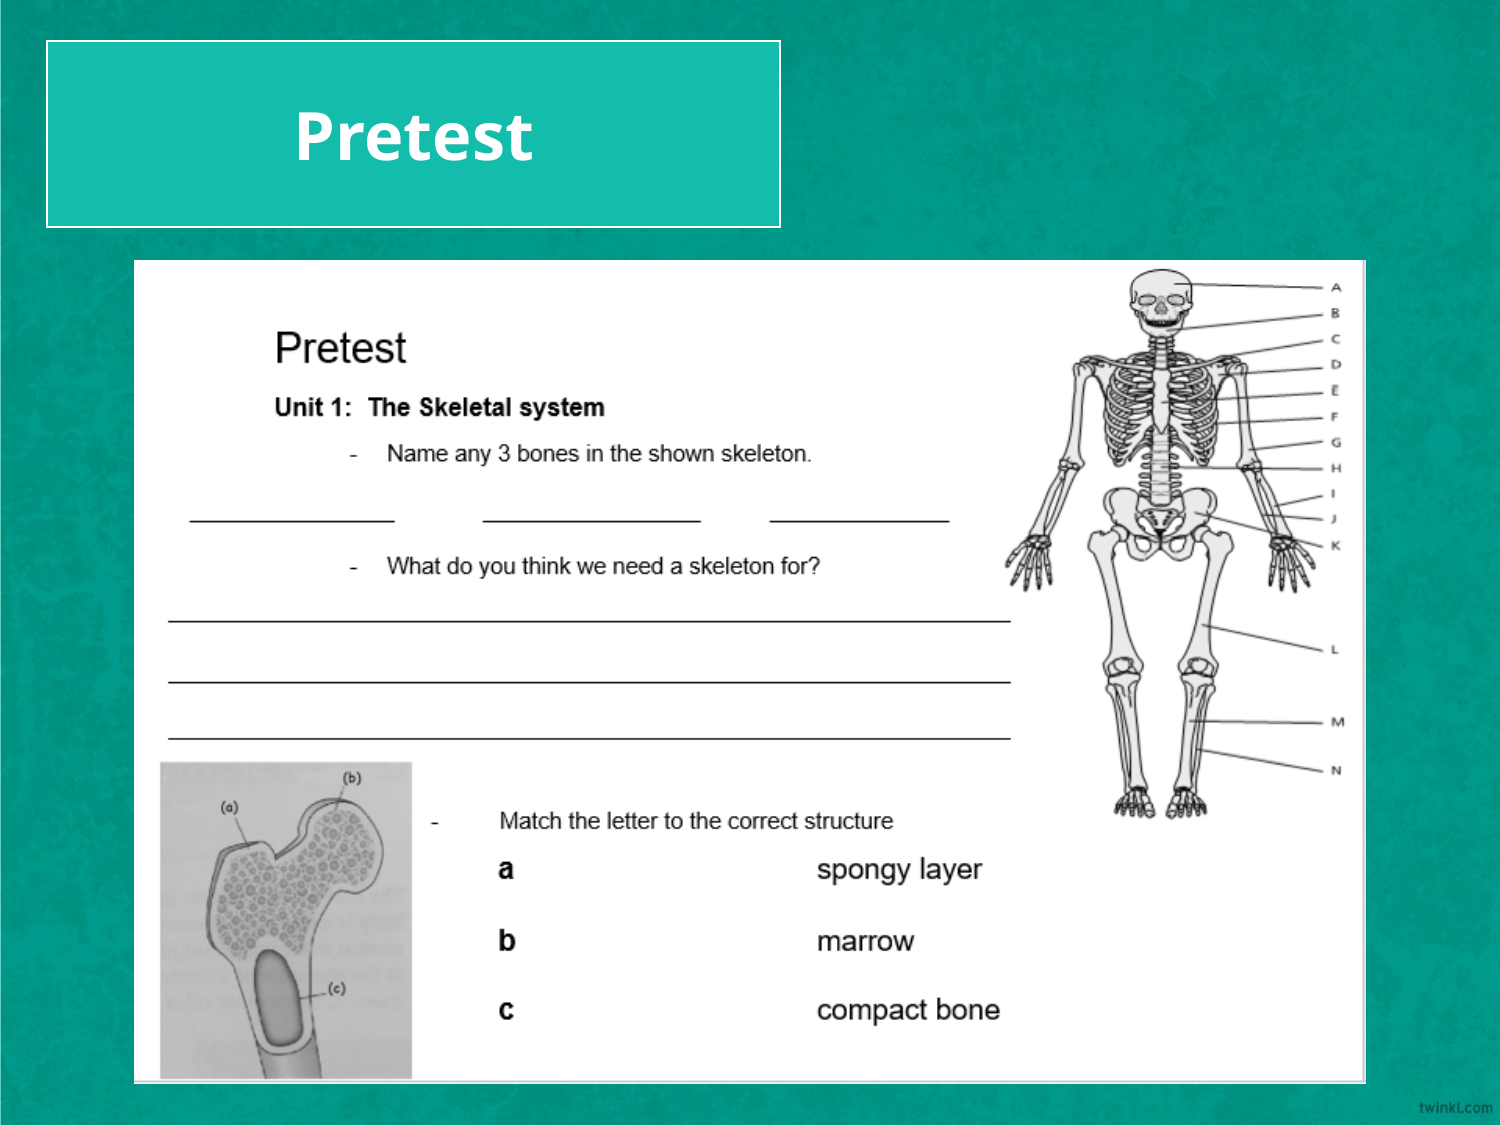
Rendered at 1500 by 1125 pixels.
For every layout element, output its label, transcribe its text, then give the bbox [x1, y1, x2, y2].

picture [0, 0, 1500, 1125]
text_box Pretest [46, 40, 781, 228]
